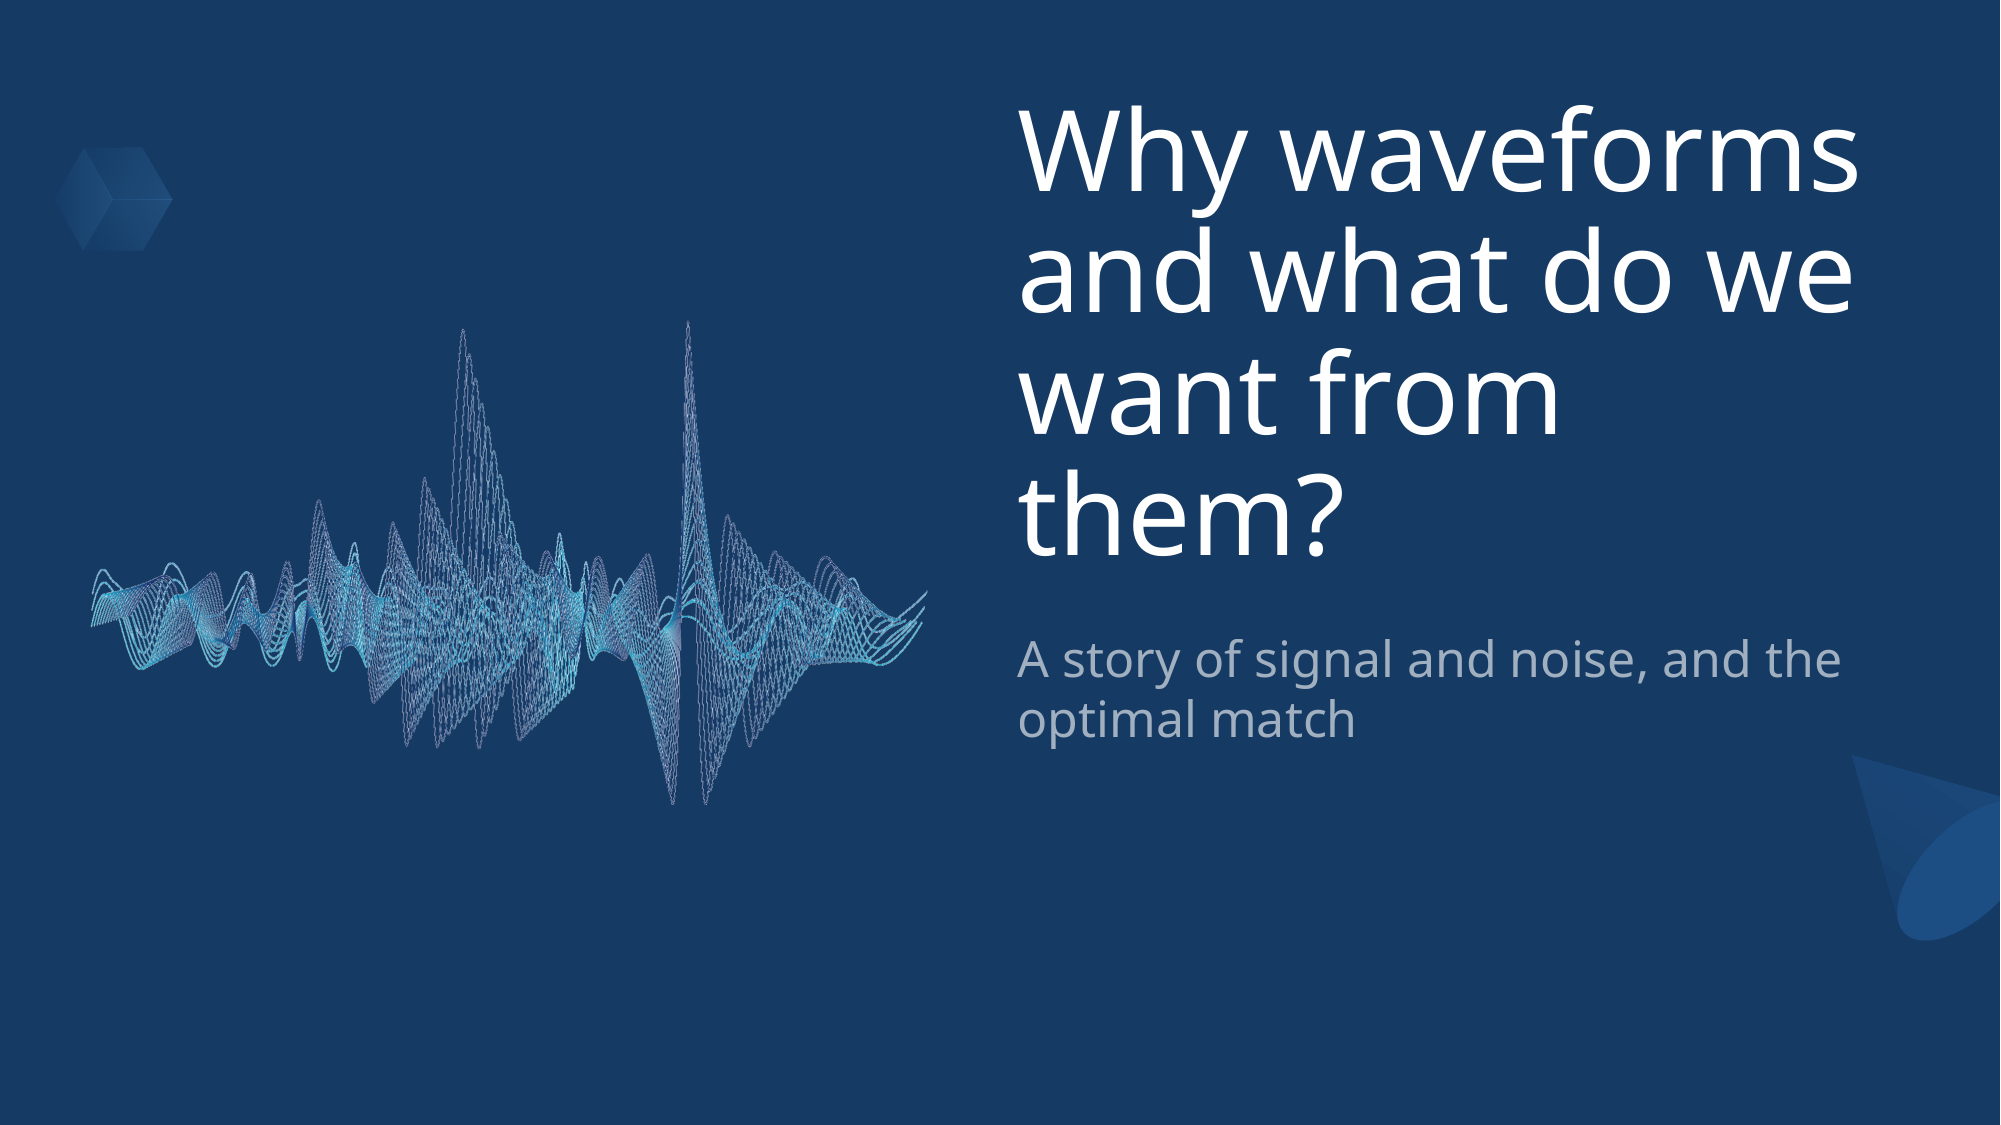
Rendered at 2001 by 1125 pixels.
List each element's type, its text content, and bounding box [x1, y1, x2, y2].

title Why waveforms and what do we want from them? [1017, 90, 1910, 580]
picture [90, 320, 928, 805]
list A story of signal and noise, and the optimal match [1017, 627, 1910, 1000]
